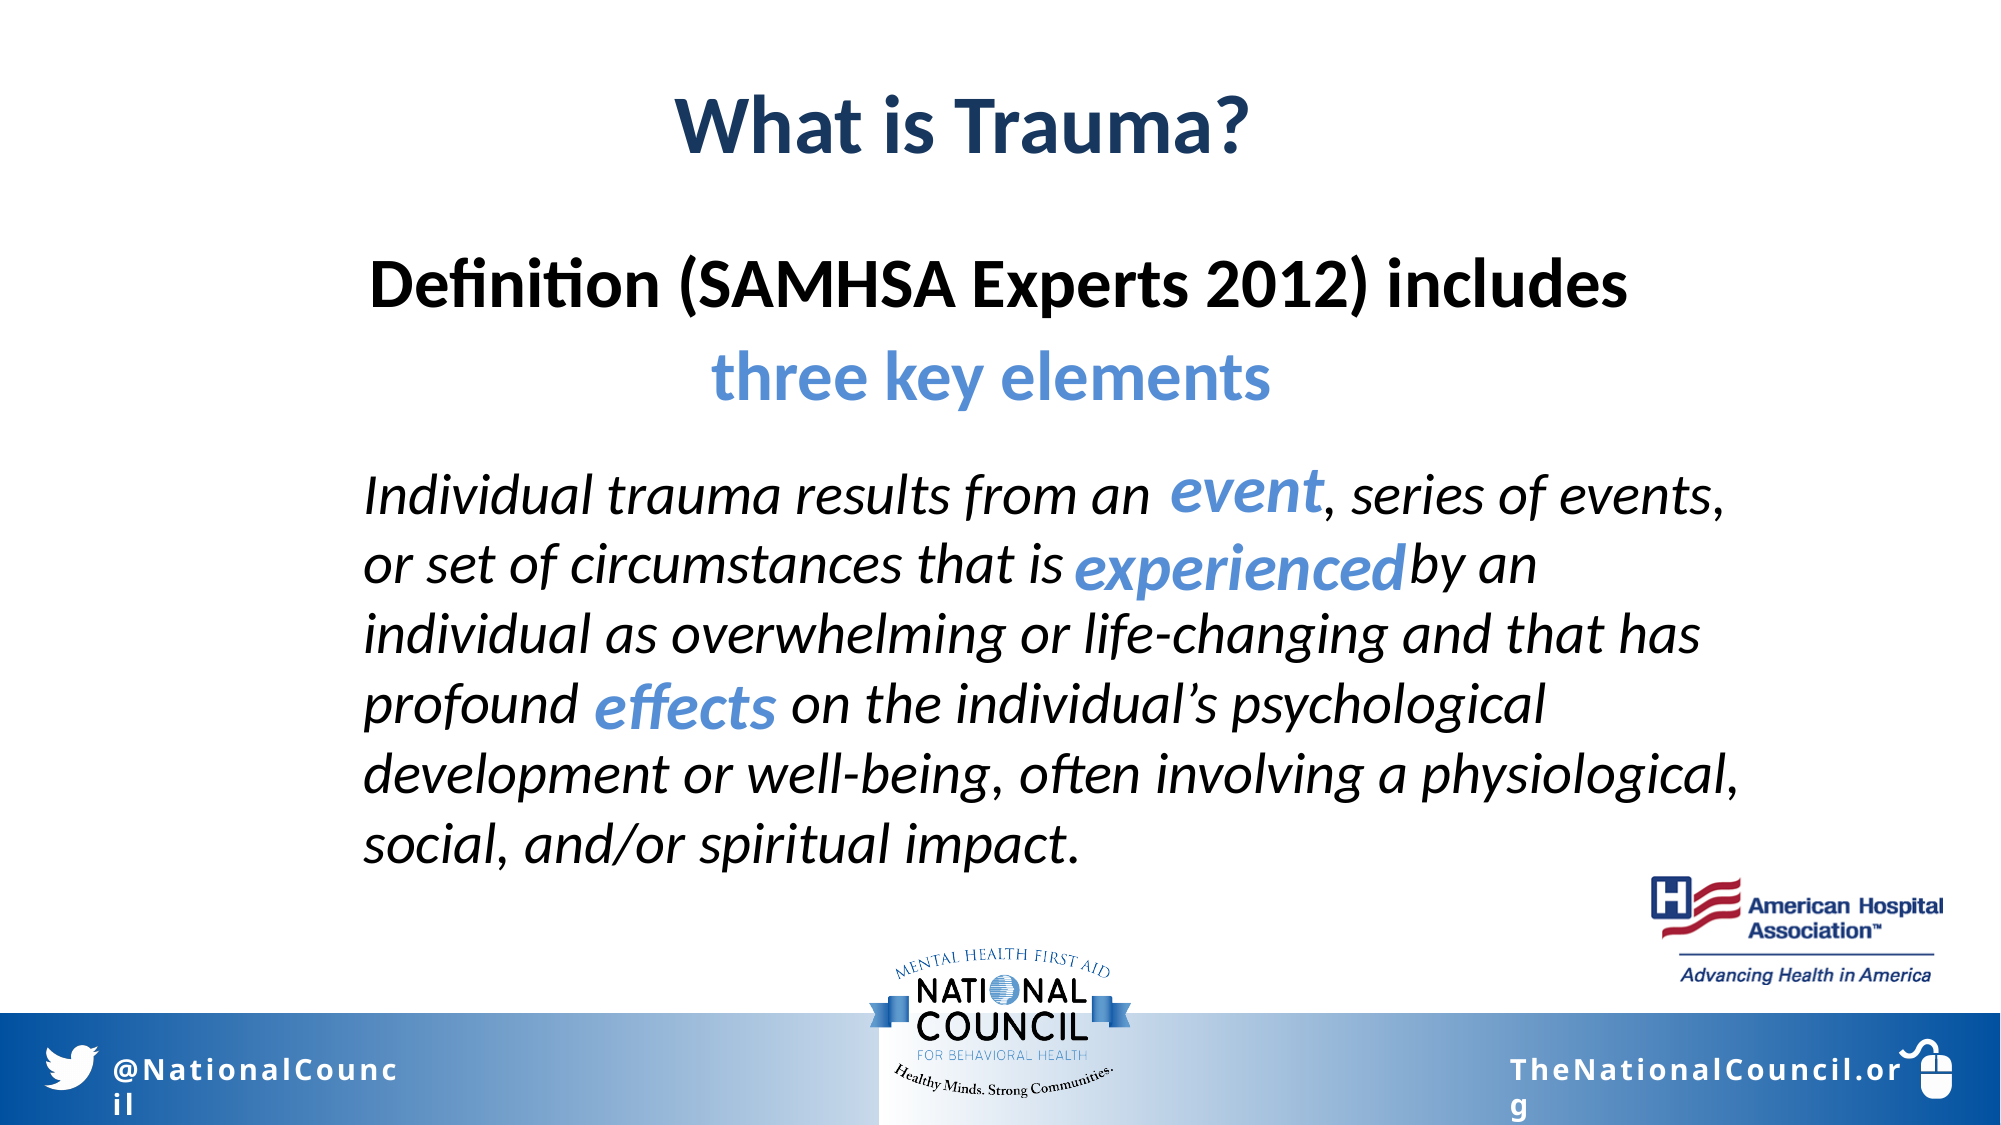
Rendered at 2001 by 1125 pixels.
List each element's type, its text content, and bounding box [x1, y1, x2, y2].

picture [869, 960, 1131, 1098]
list Individual trauma results from an , series of events, or set of circumstances that is by an individual as overwhelming or life-changing and that has profound on the individual’s psychological development or well-being, often involving a physiological, social, and/or spiritual impact. [348, 448, 1763, 960]
picture [27, 1023, 116, 1112]
text_box three key elements [696, 322, 1304, 422]
picture [1898, 1038, 1953, 1100]
picture [1649, 874, 1944, 985]
text_box effects [580, 656, 805, 751]
text_box event [1155, 438, 1340, 516]
title What is Trauma? [659, 62, 1341, 188]
text_box Definition (SAMHSA Experts 2012) includes [292, 228, 1708, 329]
text_box experienced [1059, 516, 1436, 612]
